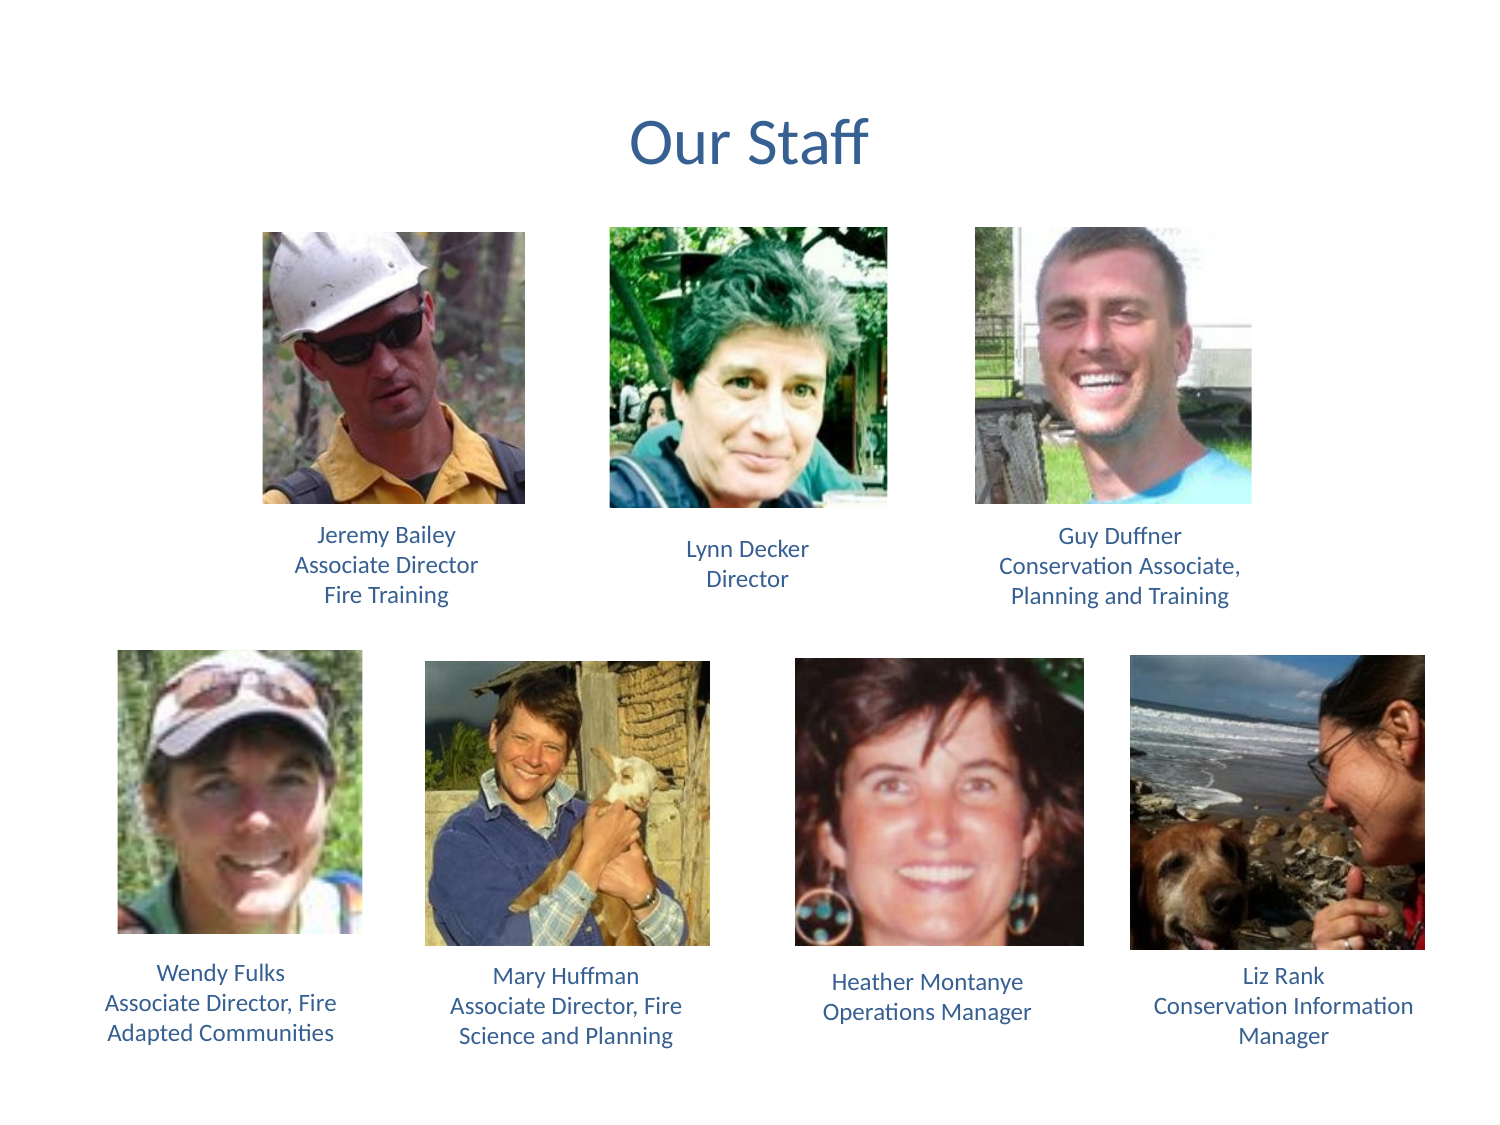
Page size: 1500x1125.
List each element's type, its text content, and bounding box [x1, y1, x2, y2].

text_box Guy Duffner Conservation Associate, Planning and Training [940, 512, 1300, 618]
text_box Liz Rank Conservation Information Manager [1105, 952, 1463, 1057]
text_box Heather Montanye Operations Manager [780, 958, 1075, 1033]
title Our Staff [521, 75, 979, 200]
picture [795, 658, 1084, 947]
picture [1130, 655, 1425, 951]
text_box Lynn Decker Director [671, 524, 825, 600]
picture [117, 649, 363, 934]
text_box Mary Huffman Associate Director, Fire Science and Planning [399, 952, 733, 1057]
text_box Jeremy Bailey Associate Director Fire Training [260, 511, 513, 617]
picture [974, 227, 1252, 504]
picture [262, 231, 526, 505]
picture [609, 227, 888, 508]
text_box Wendy Fulks Associate Director, Fire Adapted Communities [49, 949, 392, 1054]
picture [424, 661, 710, 947]
